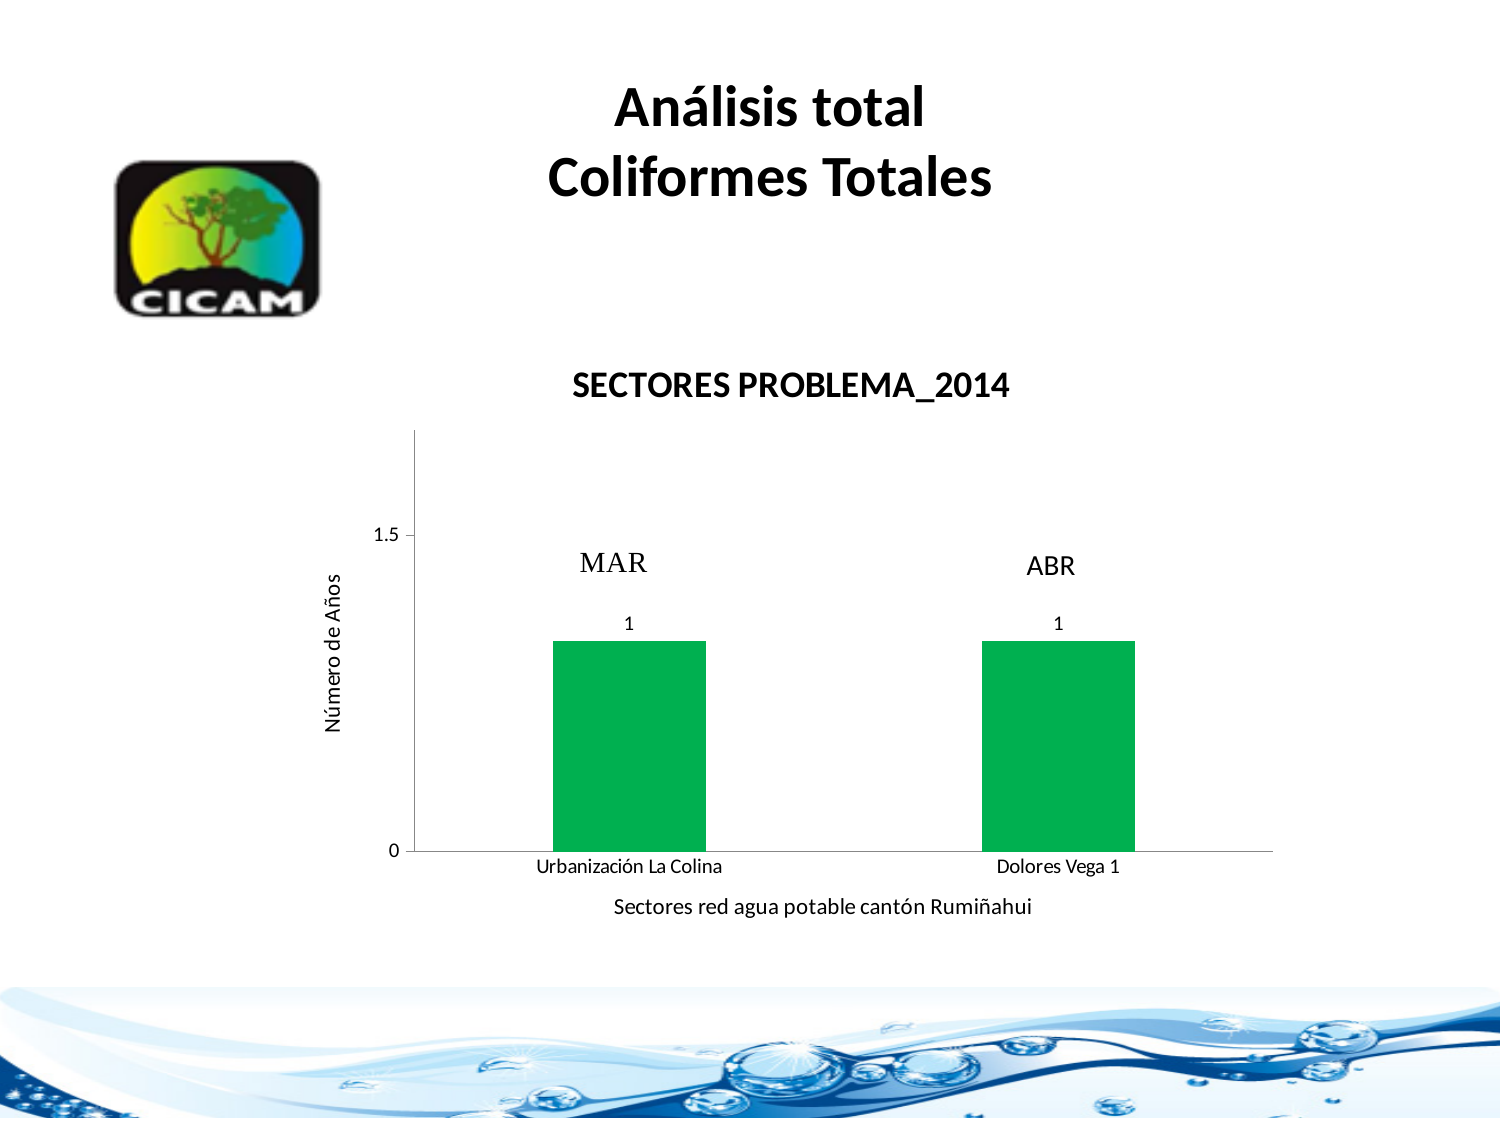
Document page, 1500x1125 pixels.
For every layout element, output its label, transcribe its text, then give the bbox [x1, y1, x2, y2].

picture [100, 125, 351, 342]
title Análisis total Coliformes Totales [253, 44, 1270, 232]
chart [288, 337, 1294, 953]
picture [0, 987, 1500, 1118]
